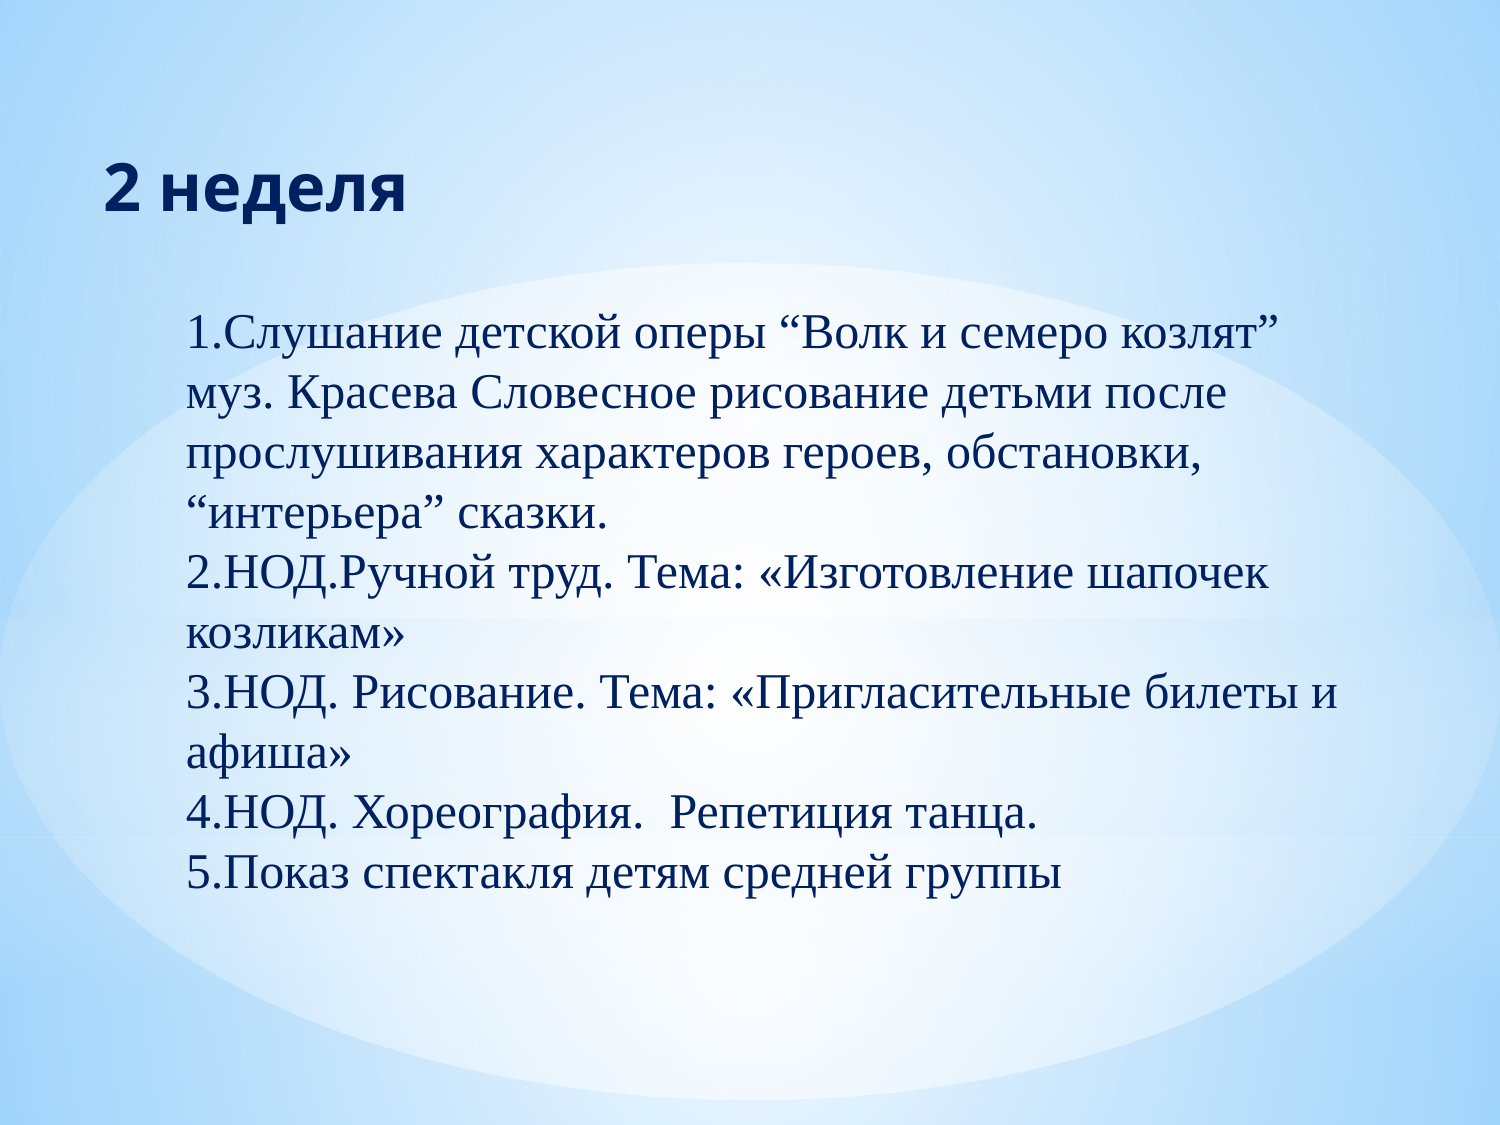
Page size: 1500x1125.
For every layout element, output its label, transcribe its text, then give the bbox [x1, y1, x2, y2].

text_box 2 неделя [88, 137, 455, 232]
text_box 1.Слушание детской оперы “Волк и семеро козлят” муз. Красева Словесное рисование детьми после прослушивания характеров героев, обстановки, “интерьера” сказки. 2.НОД.Ручной труд. Тема: «Изготовление шапочек козликам» 3.НОД. Рисование. Тема: «Пригласительные билеты и афиша» 4.НОД. Хореография. Репетиция танца. 5.Показ спектакля детям средней группы [171, 290, 1376, 951]
